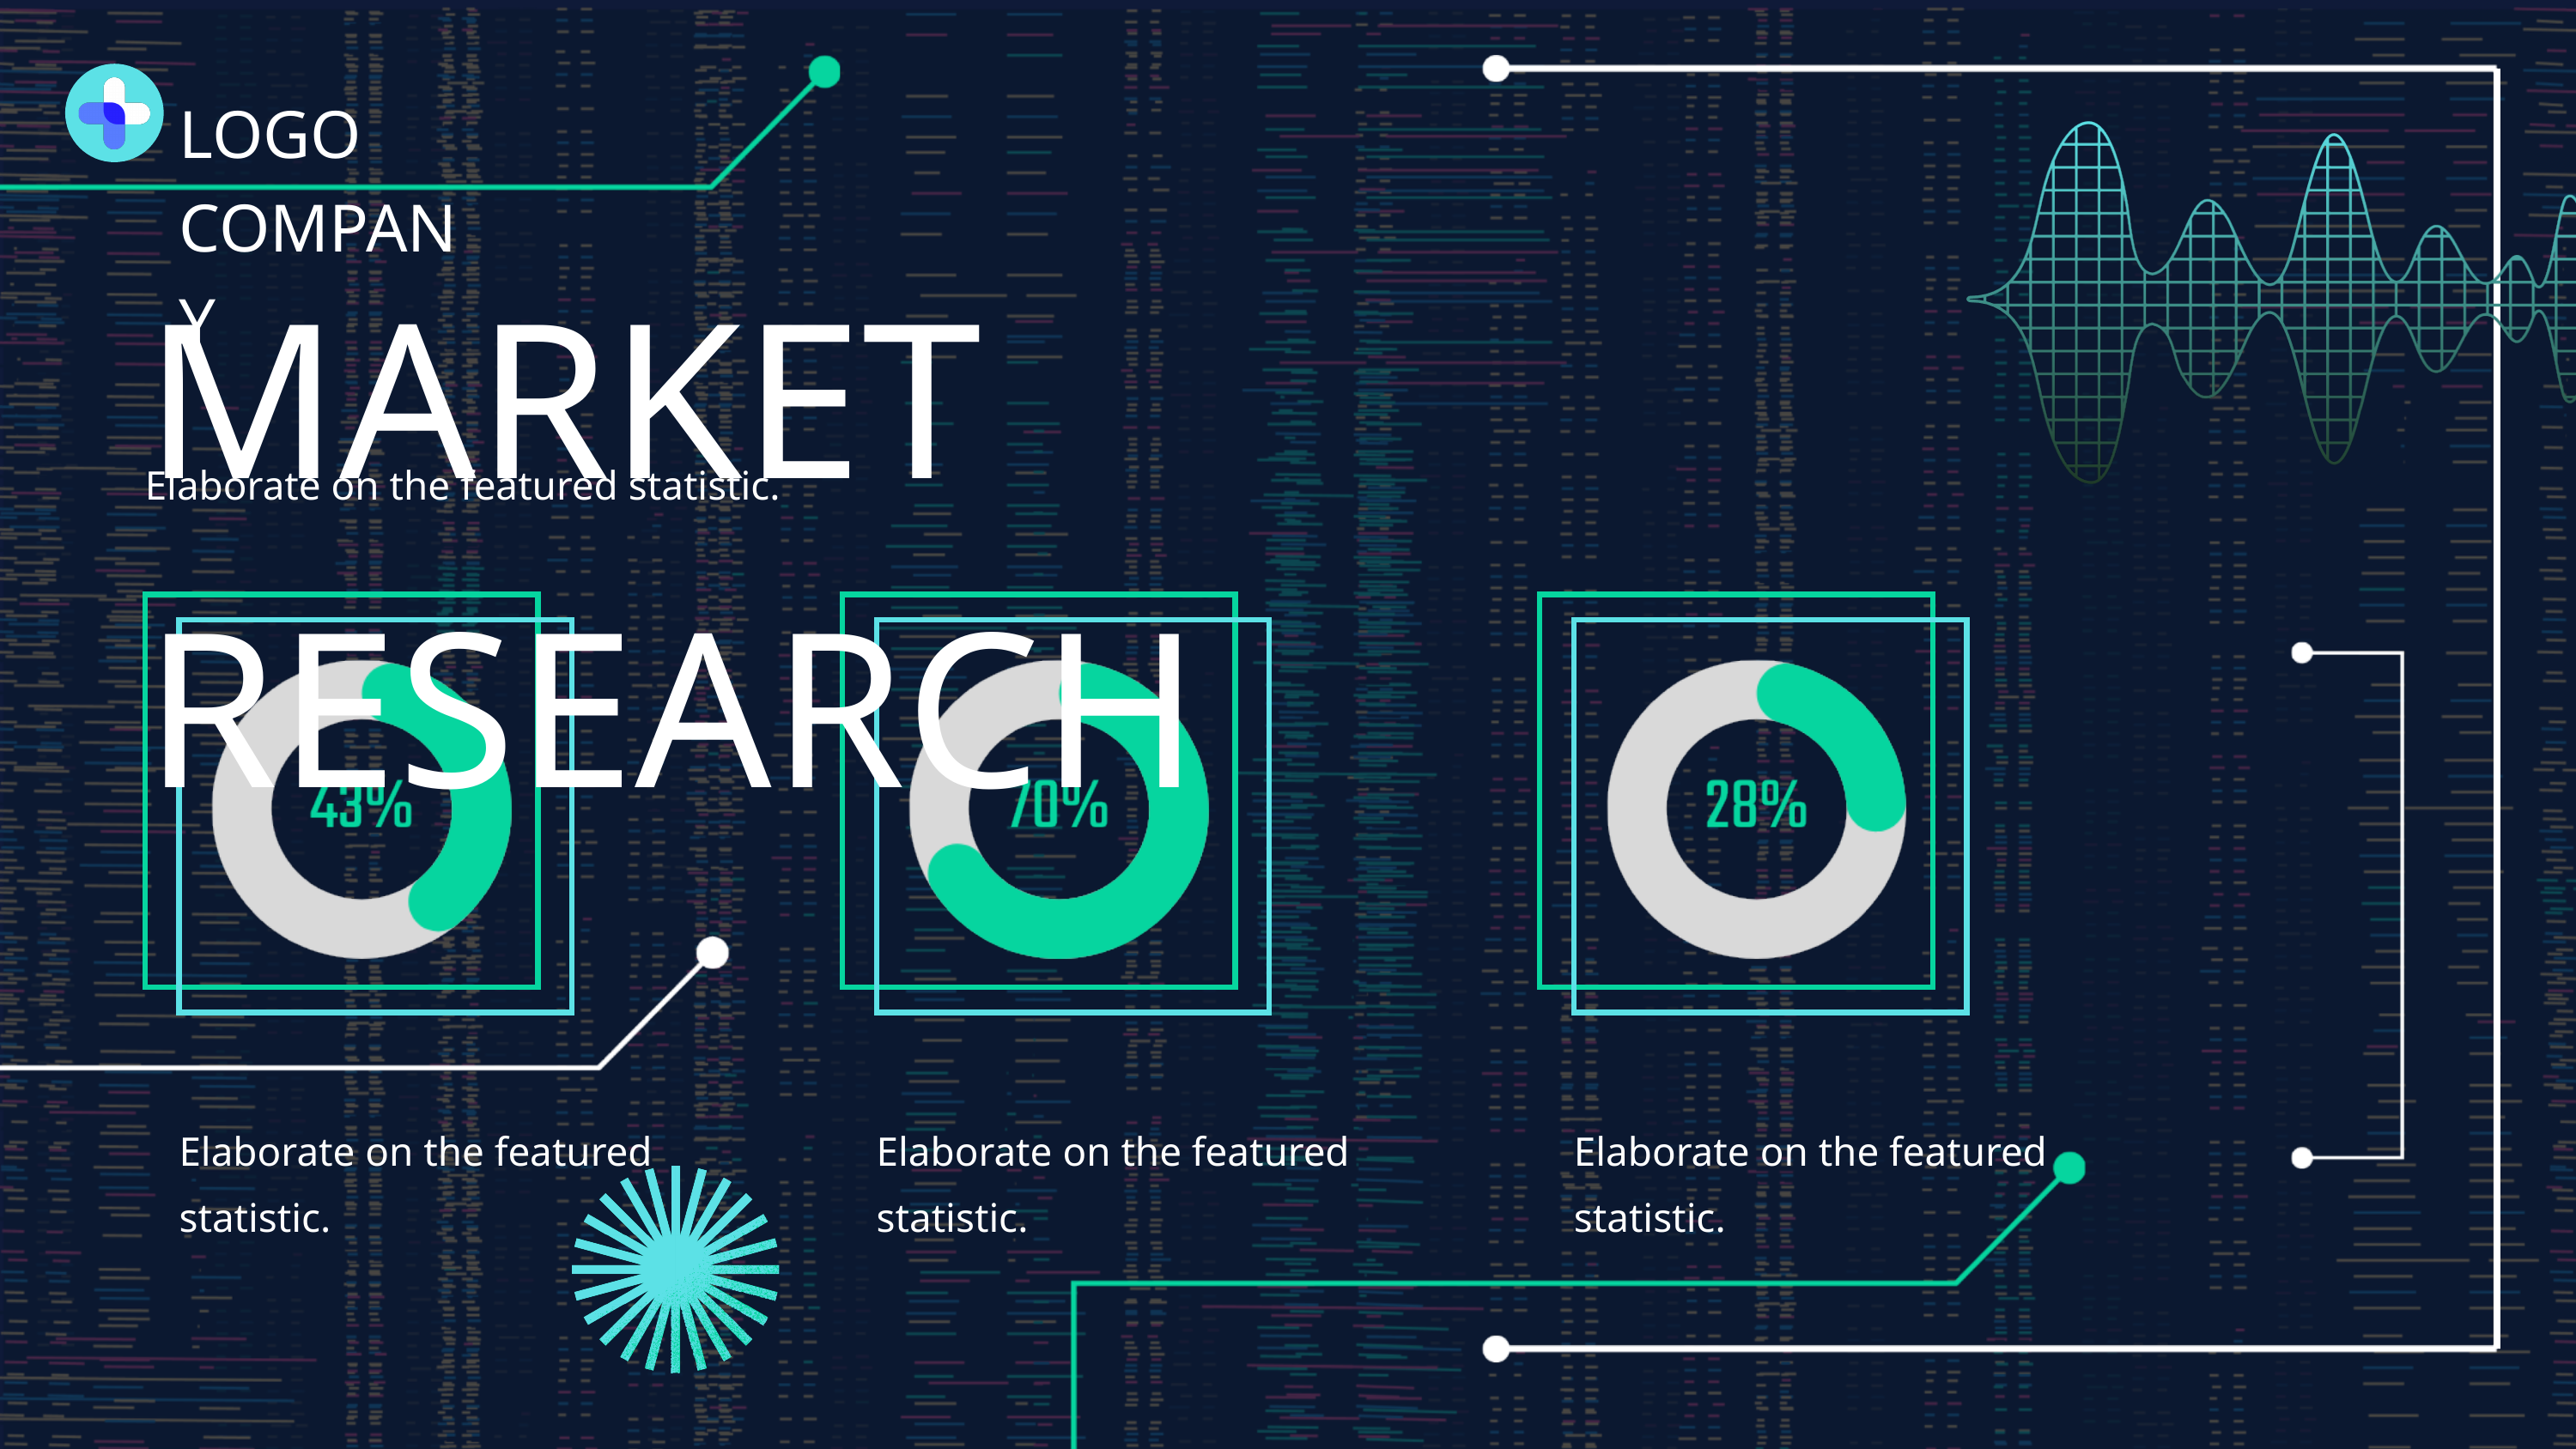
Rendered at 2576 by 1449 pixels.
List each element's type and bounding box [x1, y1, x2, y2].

text_box [876, 578, 1270, 1013]
picture [0, 7, 2576, 1449]
text_box [1573, 578, 1967, 1013]
text_box [144, 553, 538, 988]
text_box [64, 63, 480, 163]
text_box [179, 578, 573, 1013]
text_box [1539, 553, 1933, 988]
text_box [841, 553, 1236, 988]
